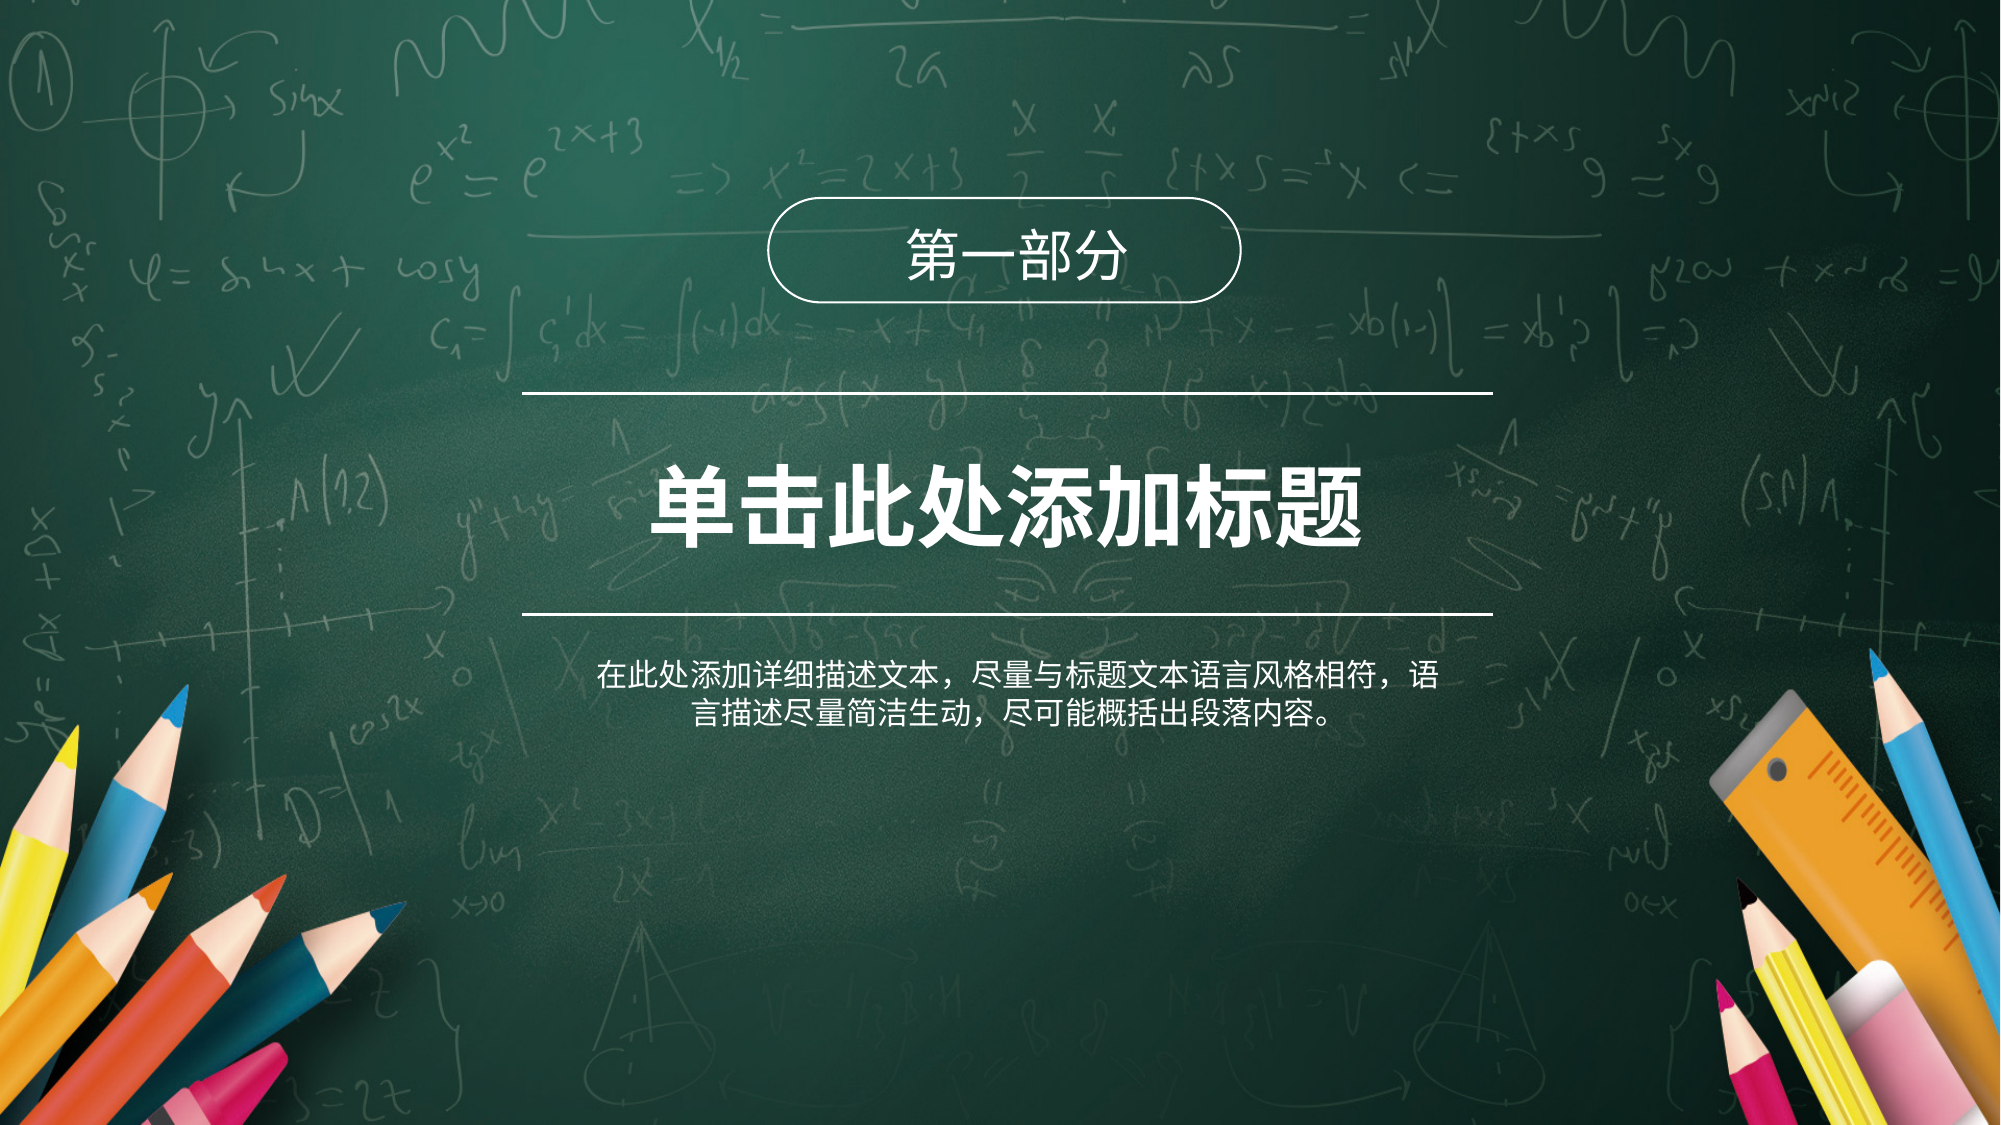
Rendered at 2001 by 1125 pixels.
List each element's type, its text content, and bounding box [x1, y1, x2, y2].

text_box 单击此处添加标题 [627, 440, 1384, 569]
picture [0, 0, 2001, 1125]
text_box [768, 197, 1241, 303]
text_box 在此处添加详细描述文本，尽量与标题文本语言风格相符，语言描述尽量简洁生动，尽可能概括出段落内容。 [563, 645, 1474, 741]
